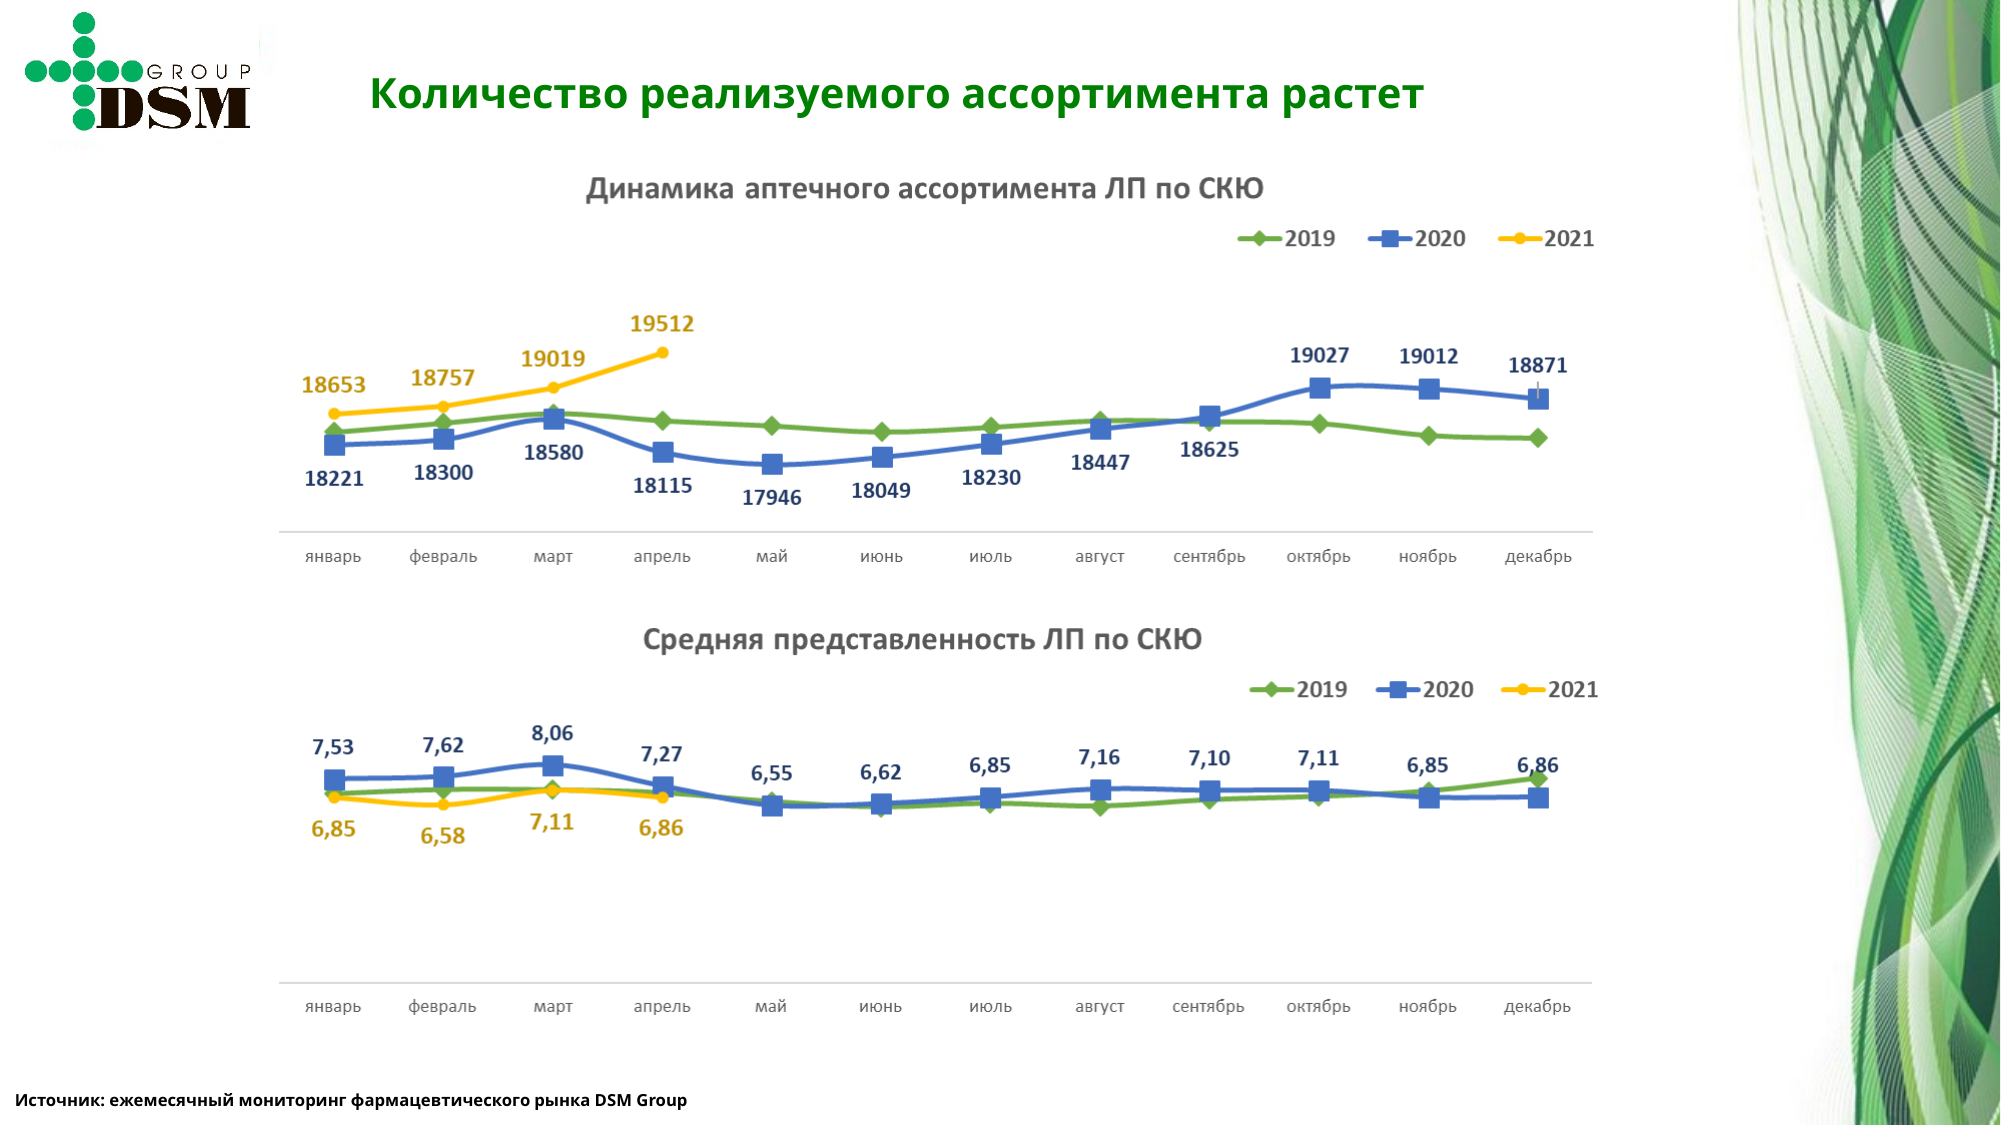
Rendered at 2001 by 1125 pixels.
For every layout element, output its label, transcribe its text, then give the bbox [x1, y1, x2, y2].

text_box Источник: ежемесячный мониторинг фармацевтического рынка DSM Group [0, 1082, 945, 1118]
picture [0, 0, 2001, 1125]
text_box Количество реализуемого ассортимента растет [354, 59, 1736, 124]
